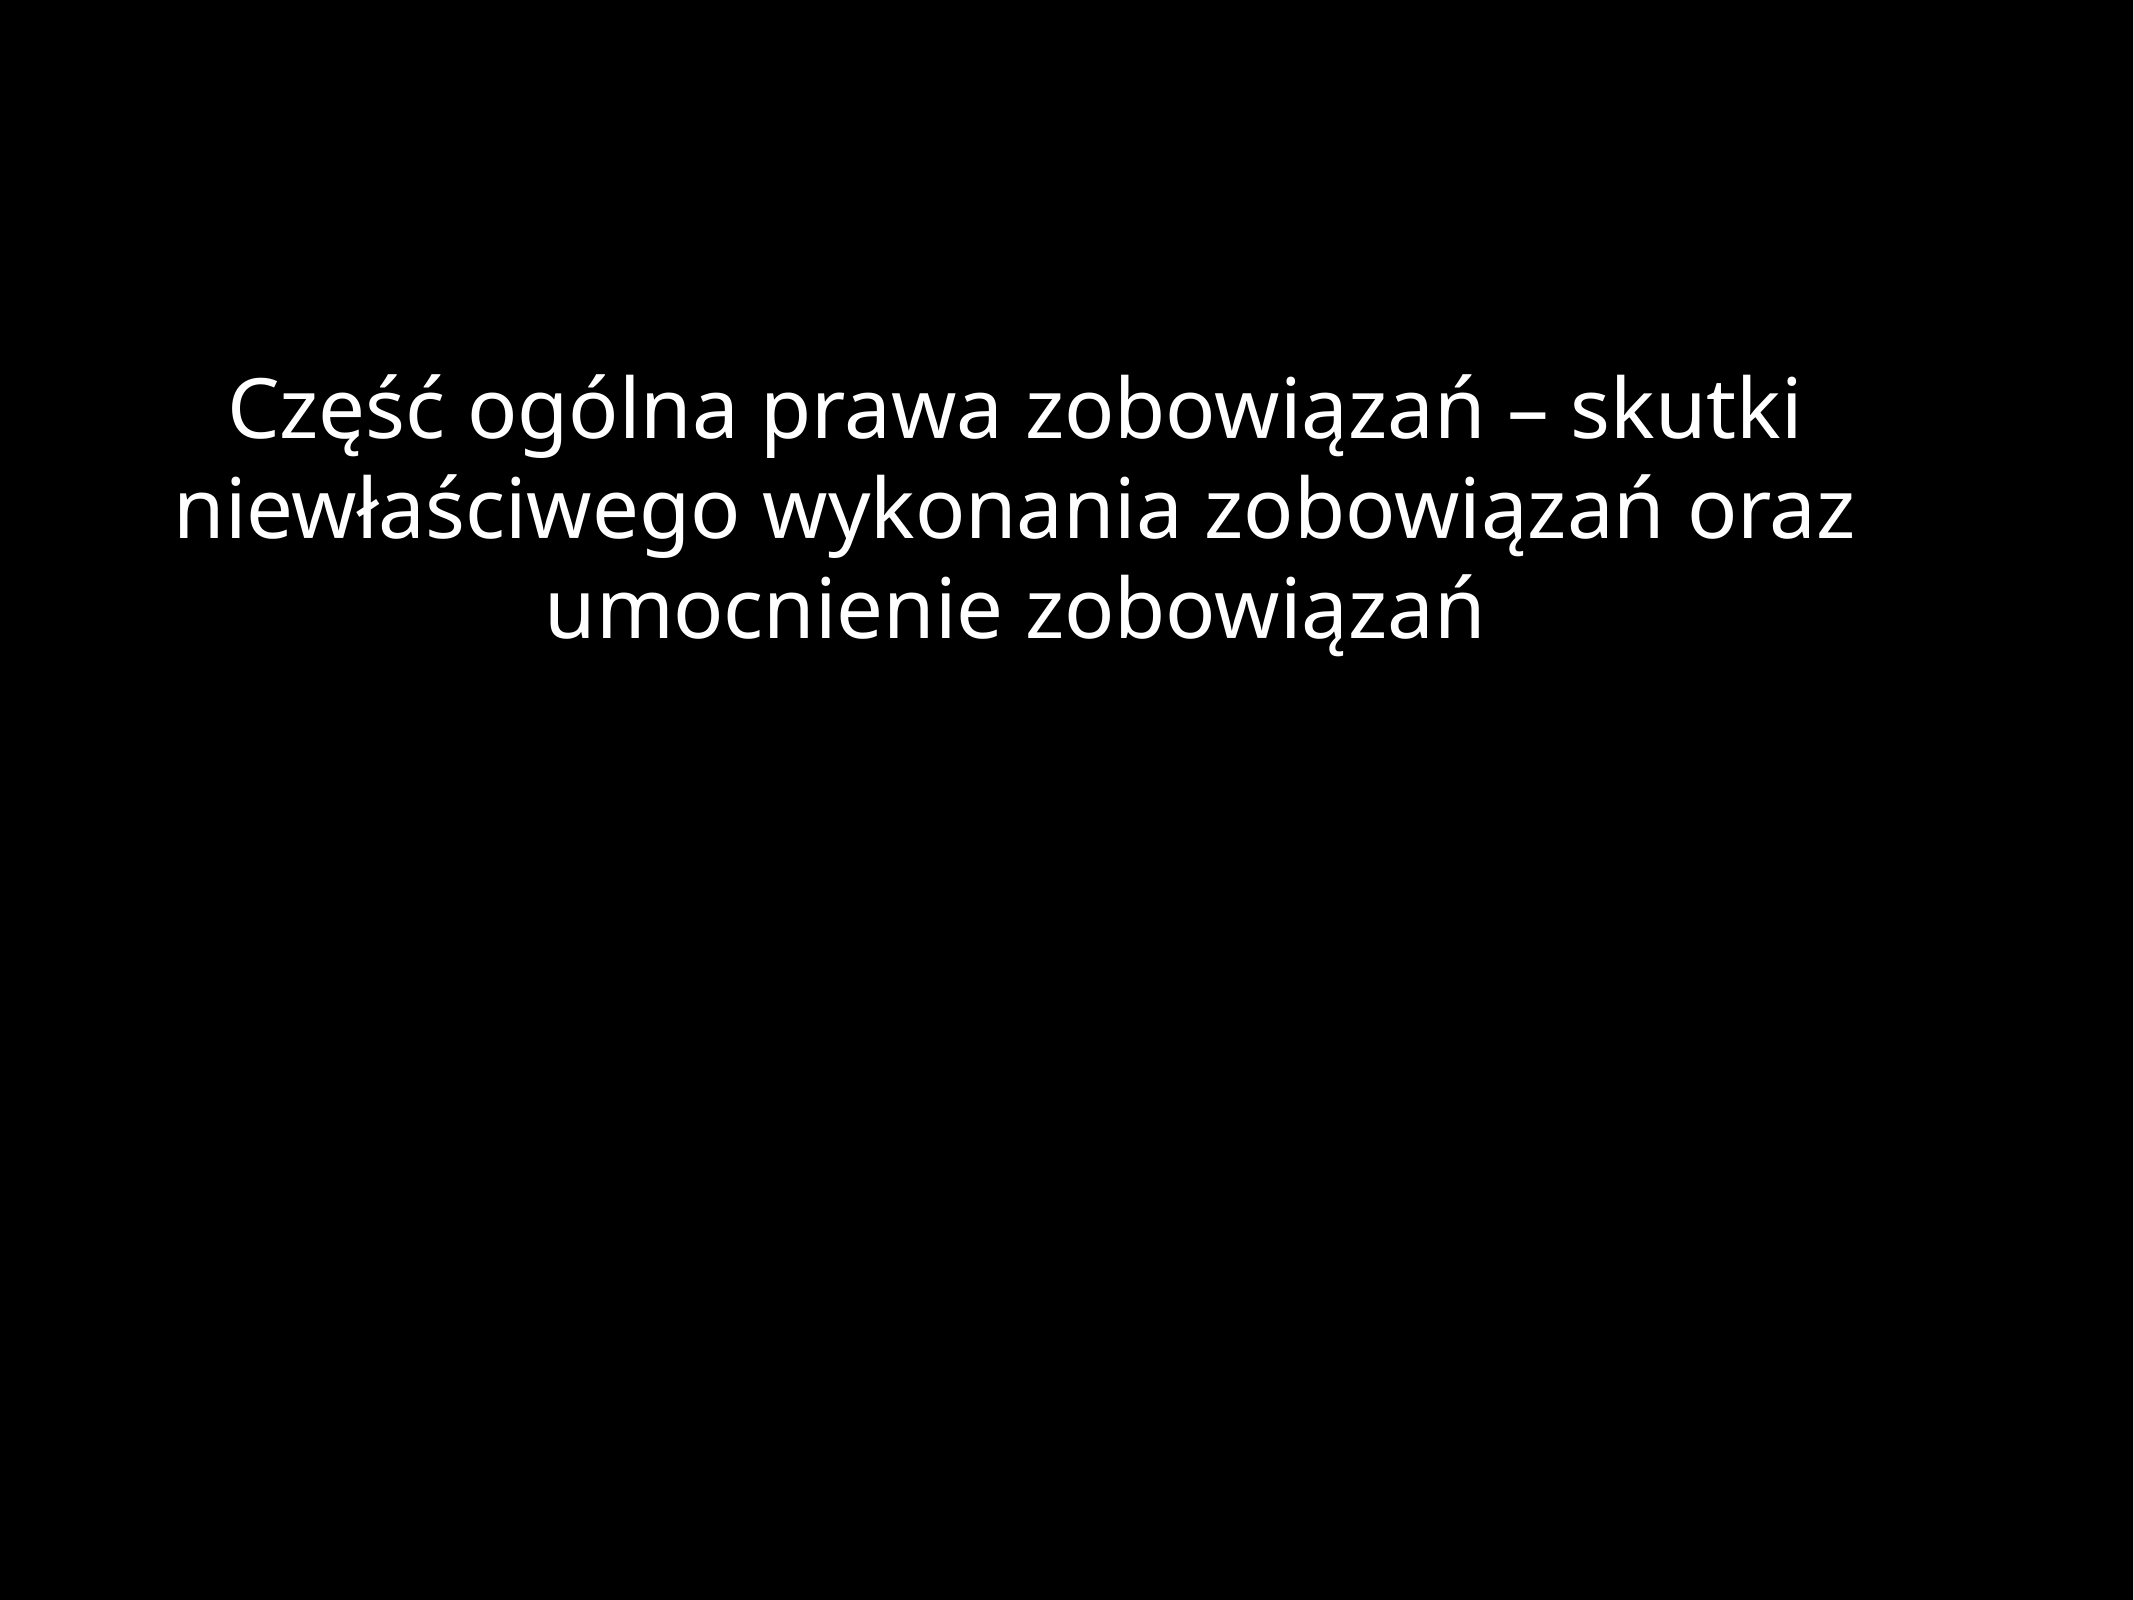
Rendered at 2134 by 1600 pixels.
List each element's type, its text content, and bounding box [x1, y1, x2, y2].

title Część ogólna prawa zobowiązań – skutki niewłaściwego wykonania zobowiązań oraz umocnienie zobowiązań [108, 228, 1923, 683]
